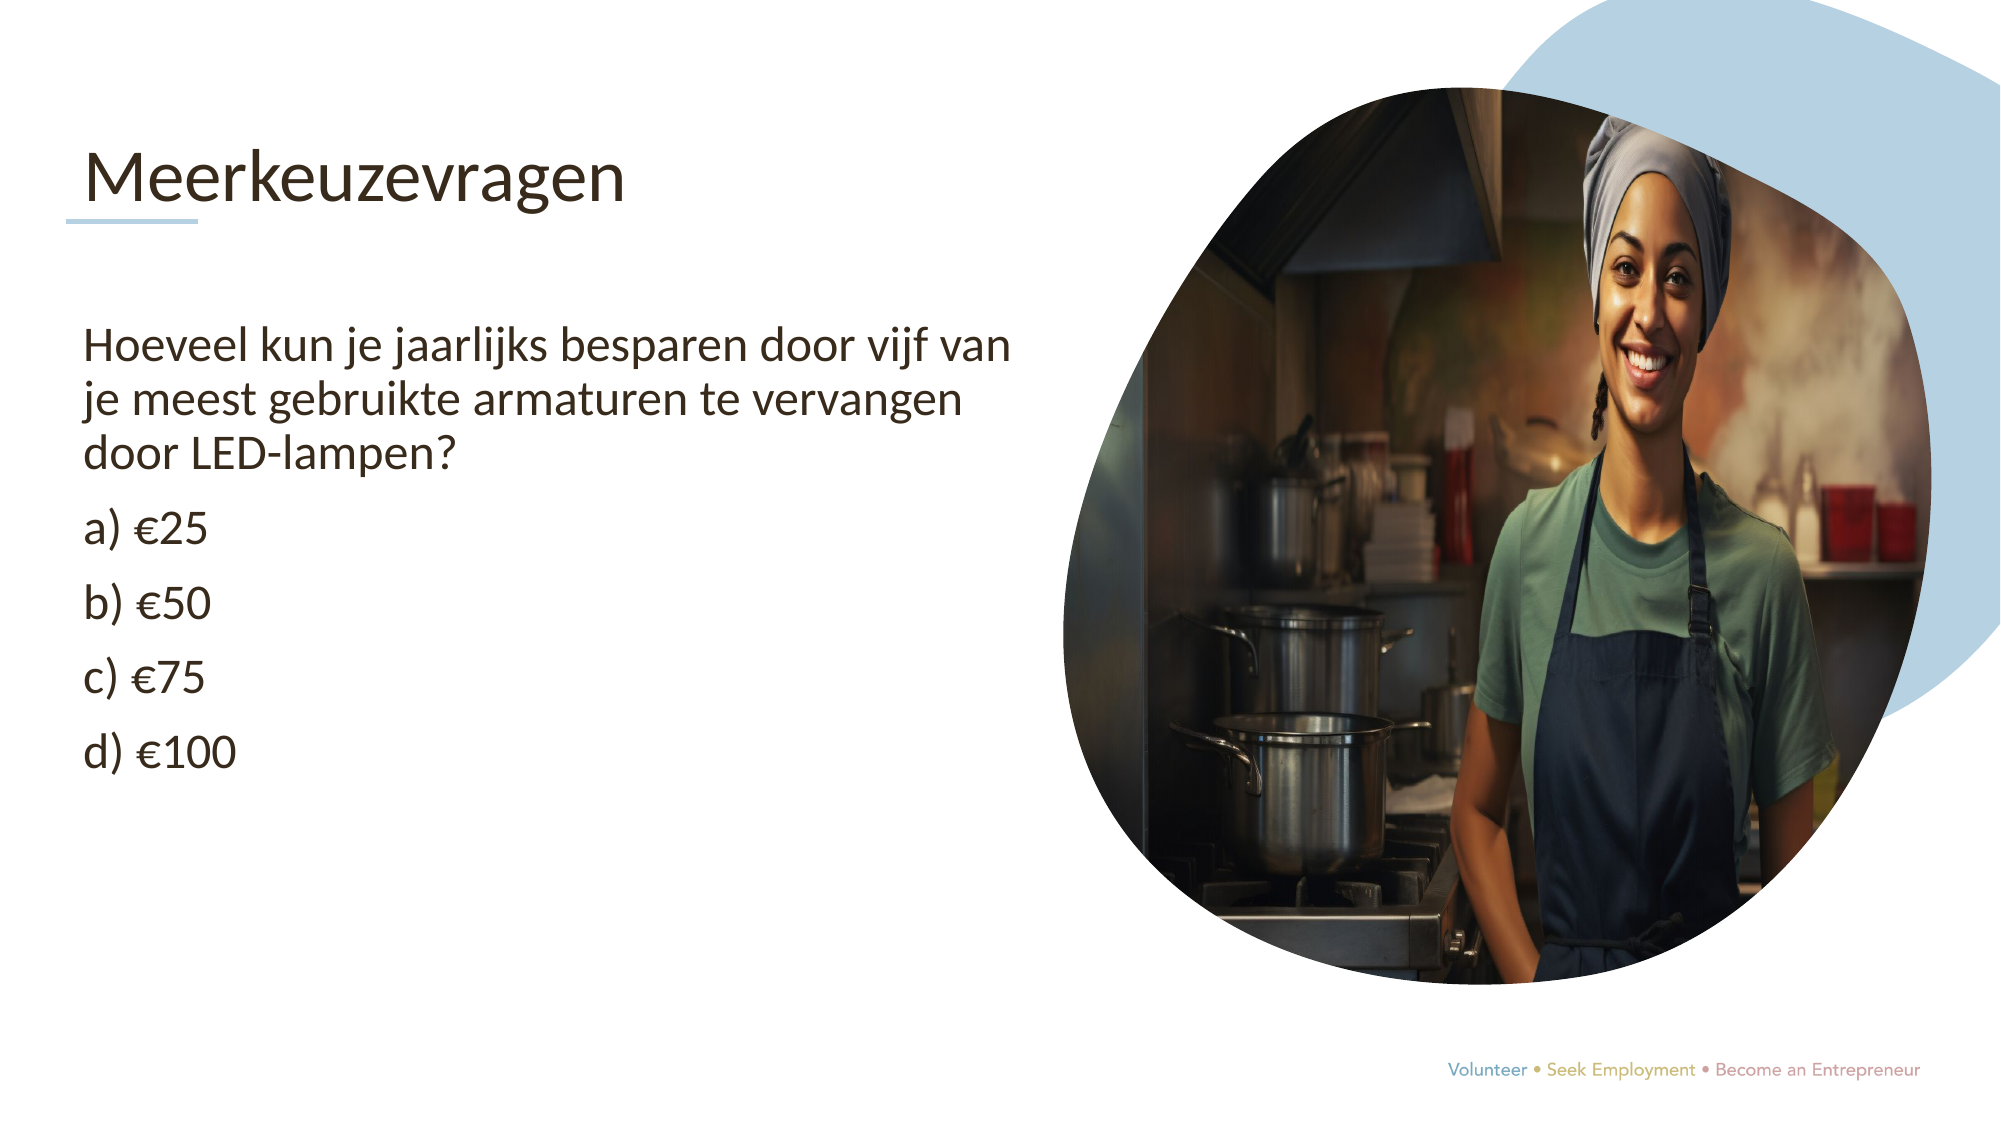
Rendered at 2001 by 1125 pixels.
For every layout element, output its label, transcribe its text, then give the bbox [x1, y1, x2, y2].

text_box Hoeveel kun je jaarlijks besparen door vijf van je meest gebruikte armaturen te vervangen door LED-lampen? a) €25 b) €50 c) €75 d) €100 [68, 311, 1035, 1071]
picture [1063, 87, 1932, 985]
picture [1418, 1046, 1971, 1103]
text_box Meerkeuzevragen [68, 129, 903, 356]
